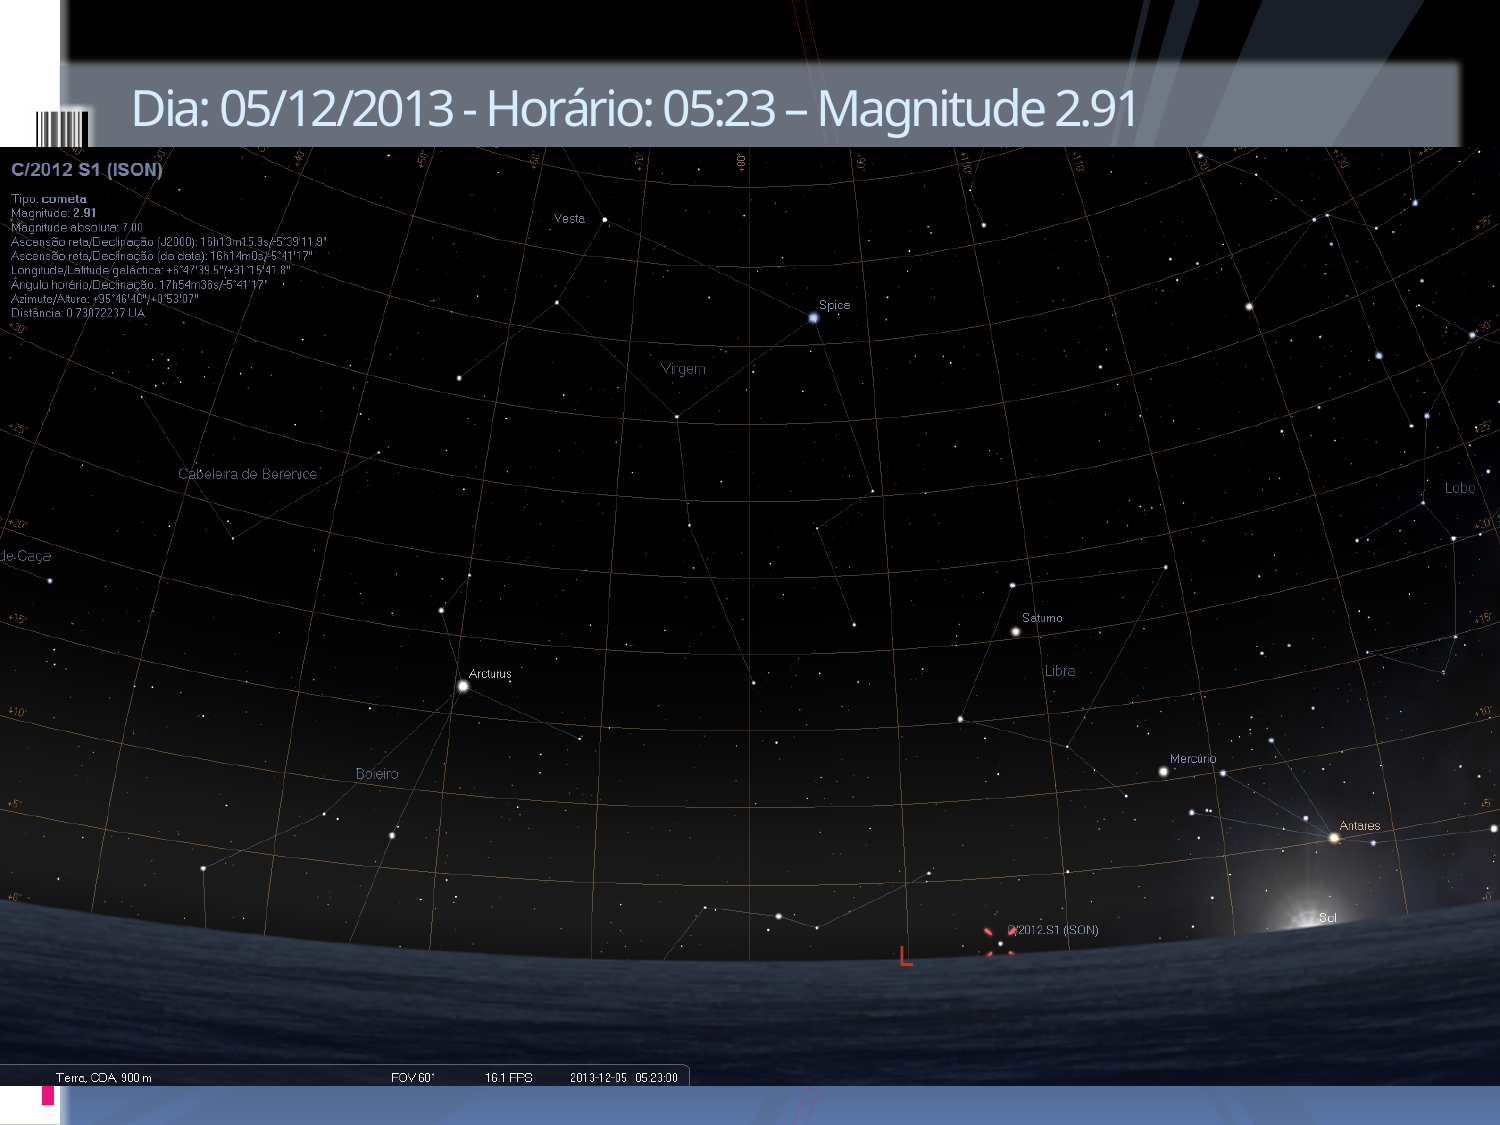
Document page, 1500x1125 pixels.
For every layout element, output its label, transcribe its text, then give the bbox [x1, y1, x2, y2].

title Dia: 05/12/2013 - Horário: 05:23 – Magnitude 2.91 [115, 66, 1454, 138]
picture [0, 147, 1500, 1086]
